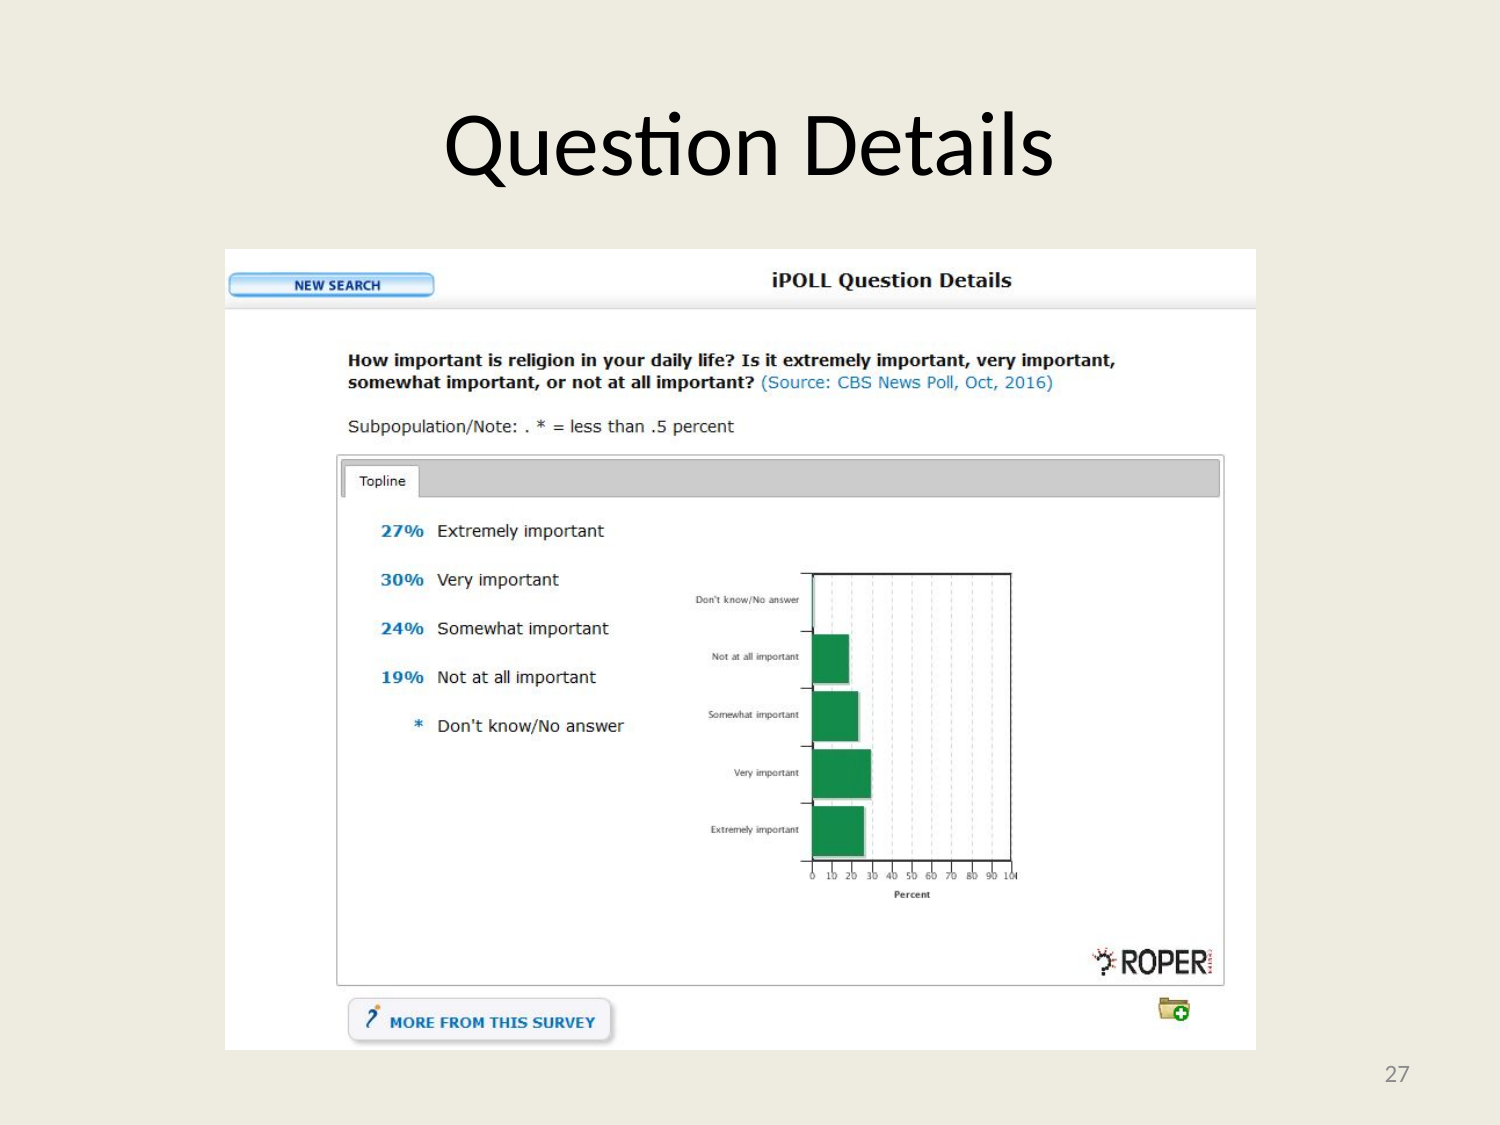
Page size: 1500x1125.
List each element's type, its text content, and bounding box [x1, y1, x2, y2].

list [224, 249, 1256, 1051]
slide_number 27 [1074, 1042, 1425, 1103]
title Question Details [75, 45, 1425, 233]
